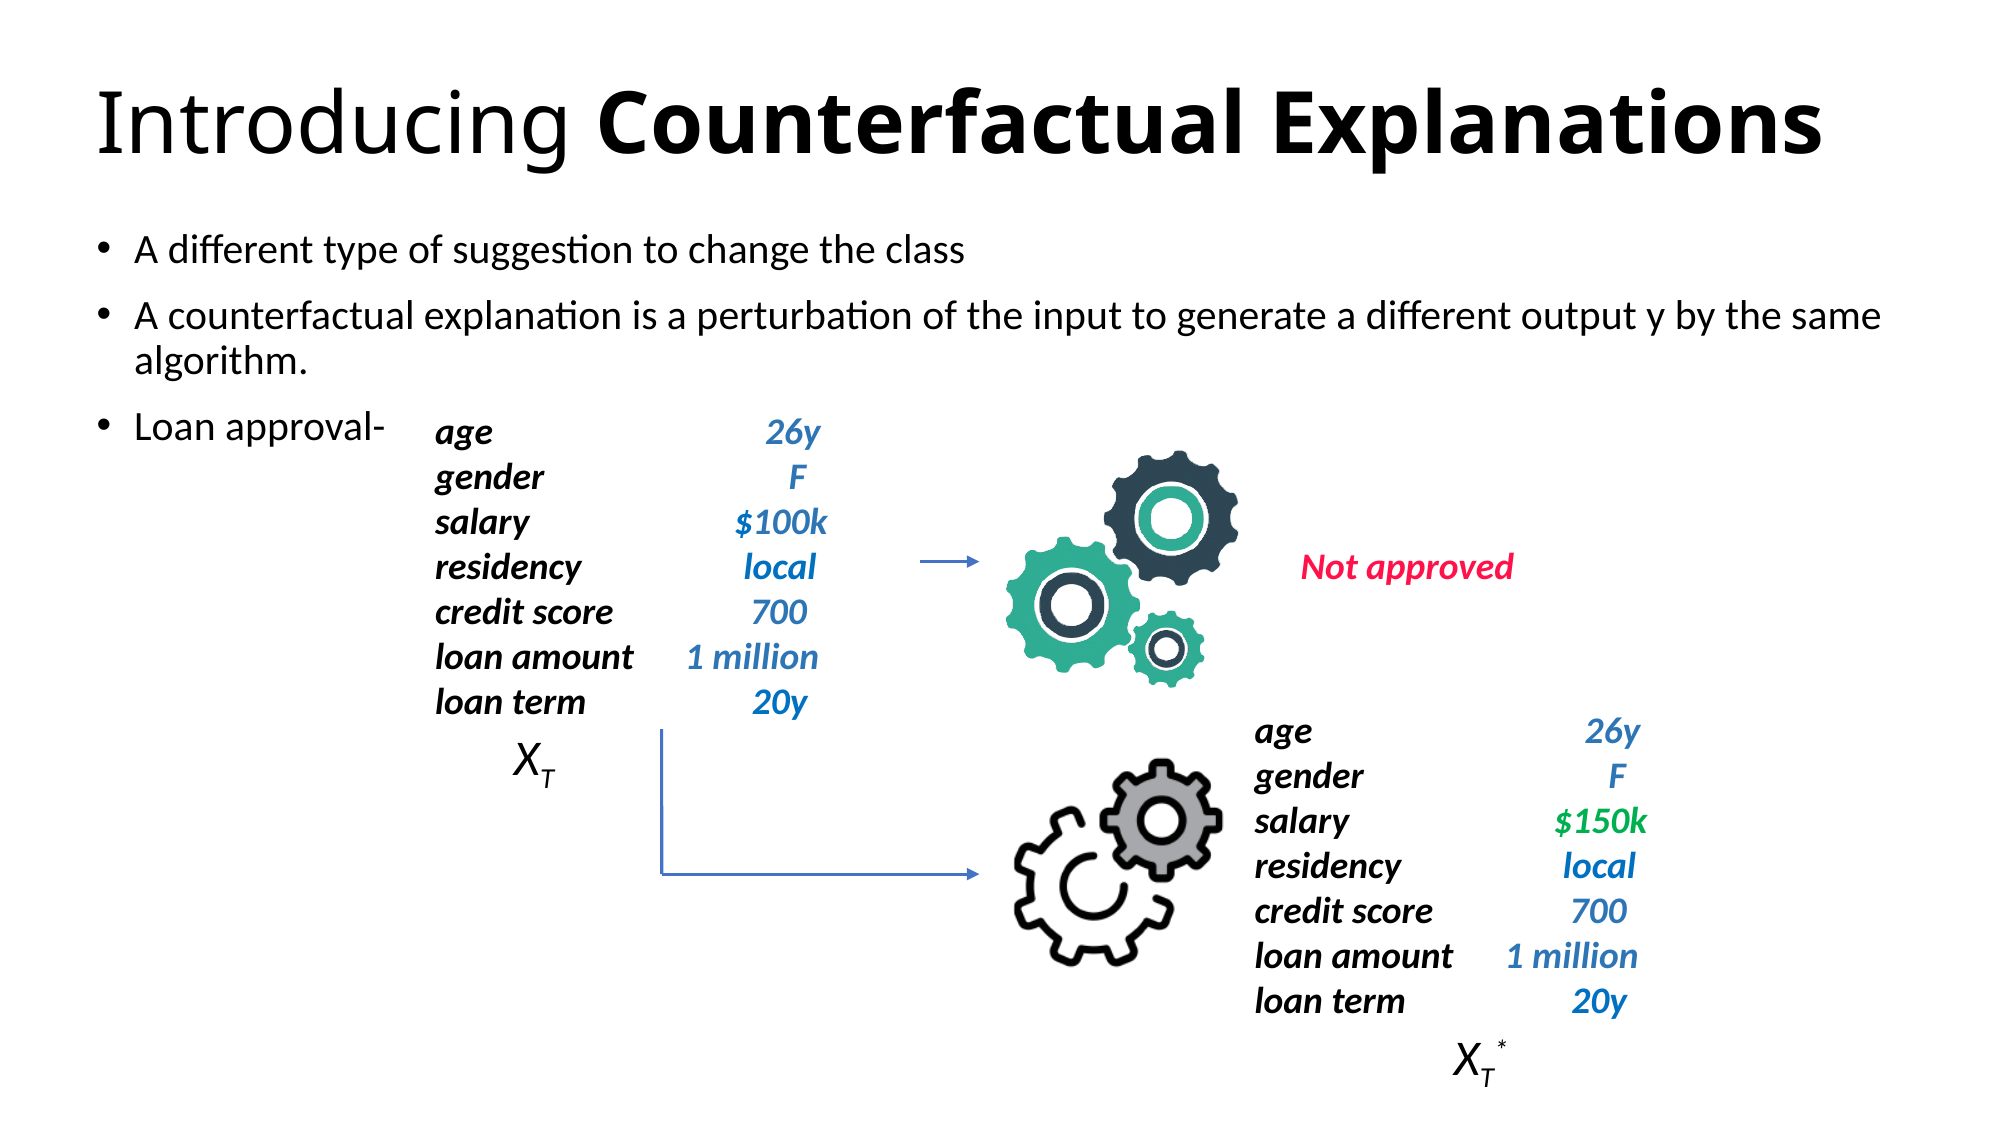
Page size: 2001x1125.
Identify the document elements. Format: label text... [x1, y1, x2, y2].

picture [1007, 749, 1233, 975]
text_box XT* [1438, 1029, 1524, 1101]
text_box XT [499, 718, 570, 802]
text_box Not approved [1285, 534, 1620, 595]
text_box age 26y gender F salary $150k residency local credit score 700 loan amount 1 million loan term 20y [1239, 698, 1723, 1029]
picture [979, 424, 1261, 706]
list A different type of suggestion to change the class A counterfactual explanation is a perturbation of the input to generate a different output y by the same algorithm. Loan approval- [81, 219, 1919, 1066]
title Introducing Counterfactual Explanations [81, 59, 1919, 192]
text_box age 26y gender F salary $100k residency local credit score 700 loan amount 1 million loan term 20y [419, 399, 904, 730]
